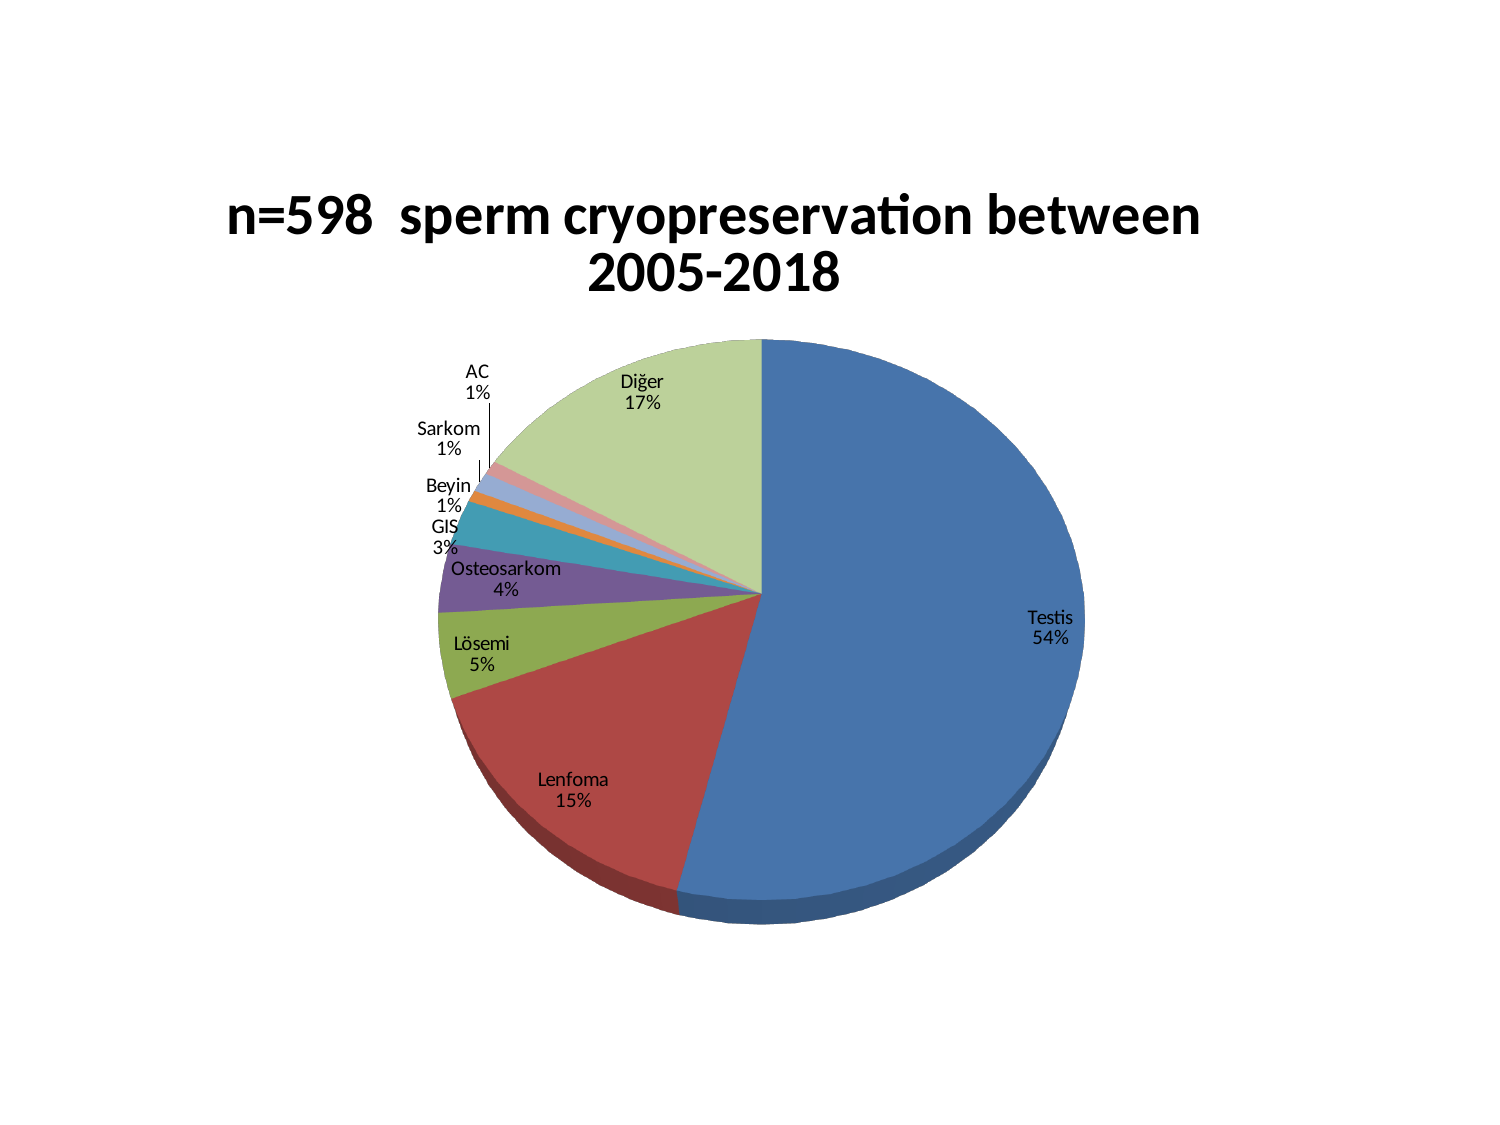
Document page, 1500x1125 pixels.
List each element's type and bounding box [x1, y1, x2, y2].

chart [64, 148, 1365, 941]
